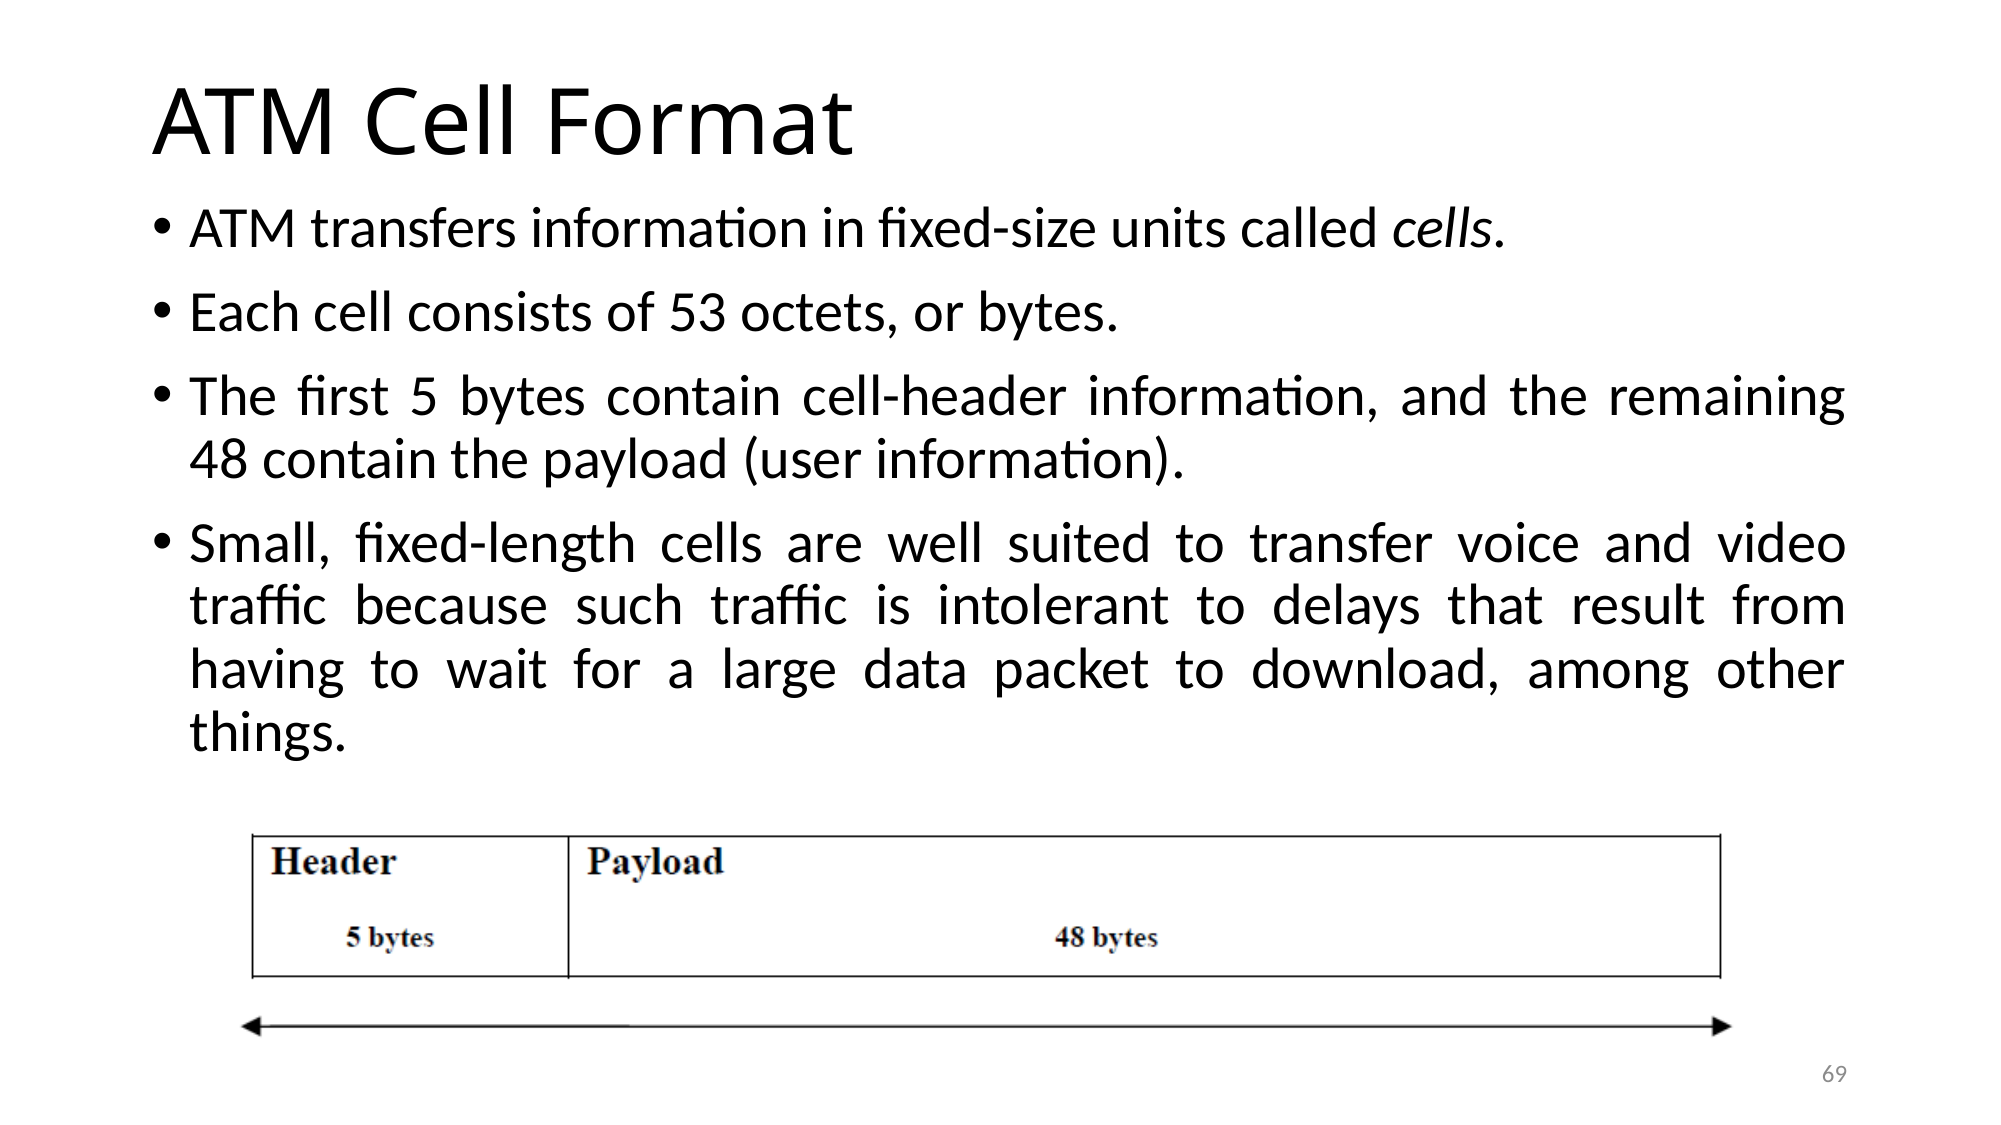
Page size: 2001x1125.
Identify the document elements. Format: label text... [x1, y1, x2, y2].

picture [237, 824, 1738, 1048]
slide_number 69 [1412, 1042, 1863, 1103]
title ATM Cell Format [137, 59, 1863, 189]
list ATM transfers information in fixed-size units called cells. Each cell consists of 53 octets, or bytes. The first 5 bytes contain cell-header information, and the remaining 48 contain the payload (user information). Small, fixed-length cells are well suited to transfer voice and video traffic because such traffic is intolerant to delays that result from having to wait for a large data packet to download, among other things. [137, 189, 1863, 1103]
